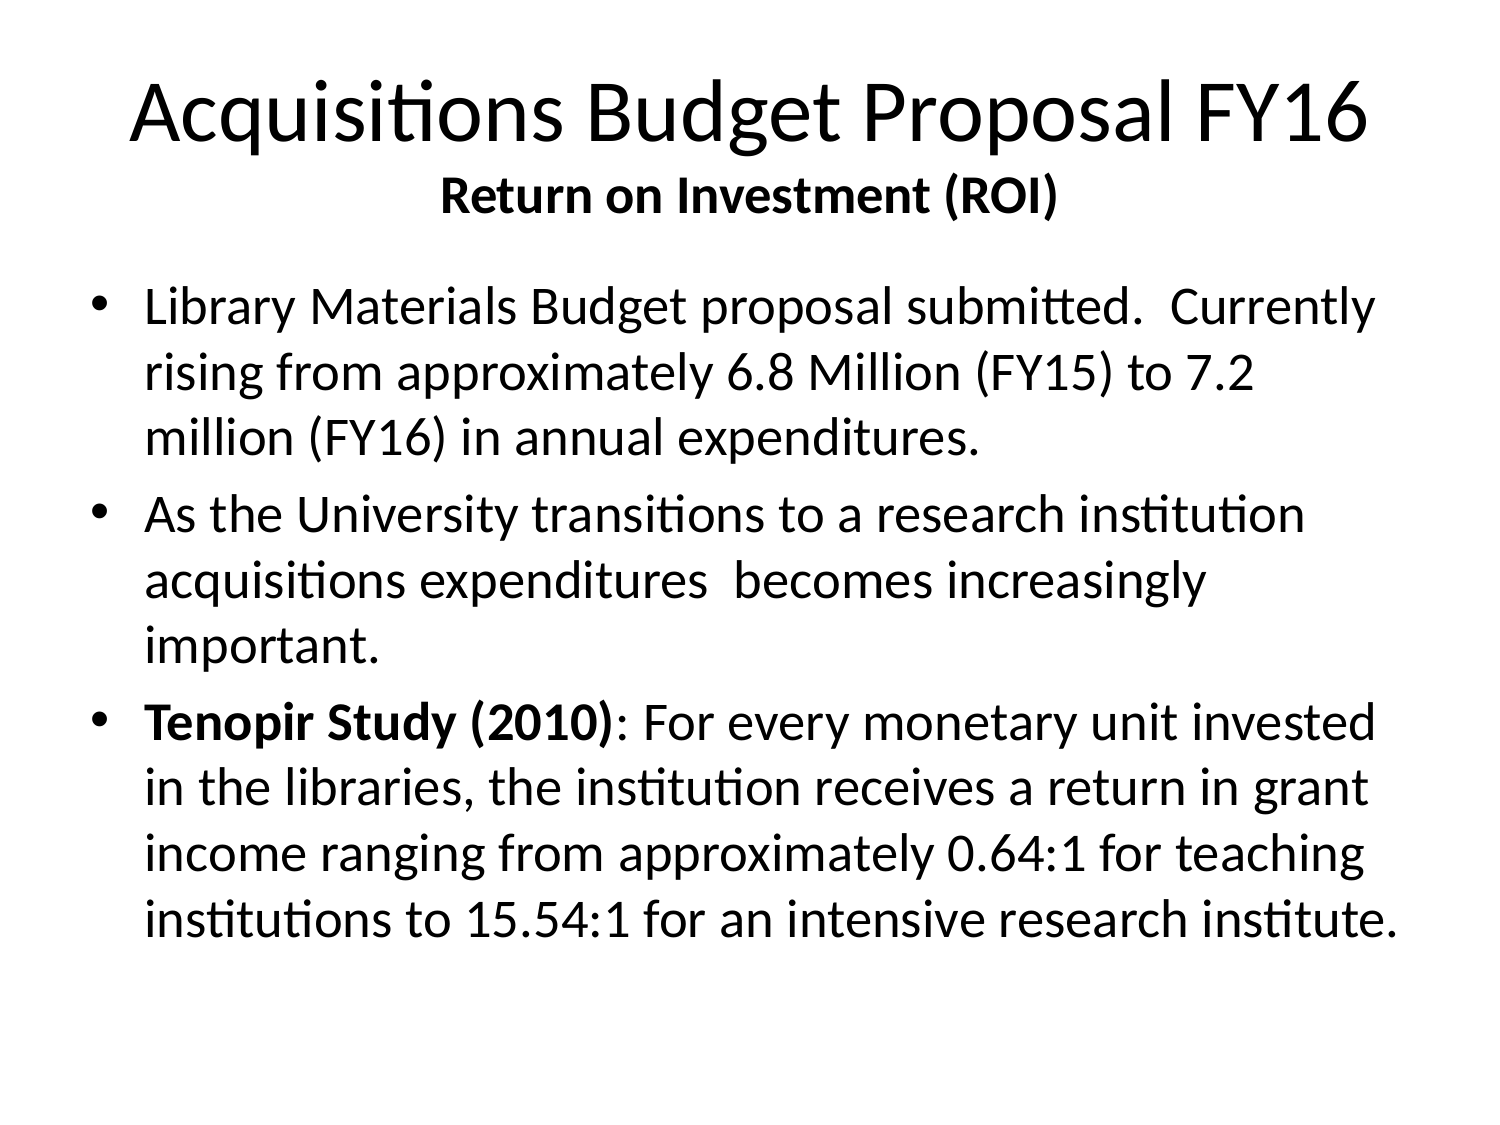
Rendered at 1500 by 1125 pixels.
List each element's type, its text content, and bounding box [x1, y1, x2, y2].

list Library Materials Budget proposal submitted. Currently rising from approximately 6.8 Million (FY15) to 7.2 million (FY16) in annual expenditures. As the University transitions to a research institution acquisitions expenditures becomes increasingly important. Tenopir Study (2010): For every monetary unit invested in the libraries, the institution receives a return in grant income ranging from approximately 0.64:1 for teaching institutions to 15.54:1 for an intensive research institute. [75, 262, 1425, 1005]
title Acquisitions Budget Proposal FY16 Return on Investment (ROI) [75, 45, 1425, 233]
